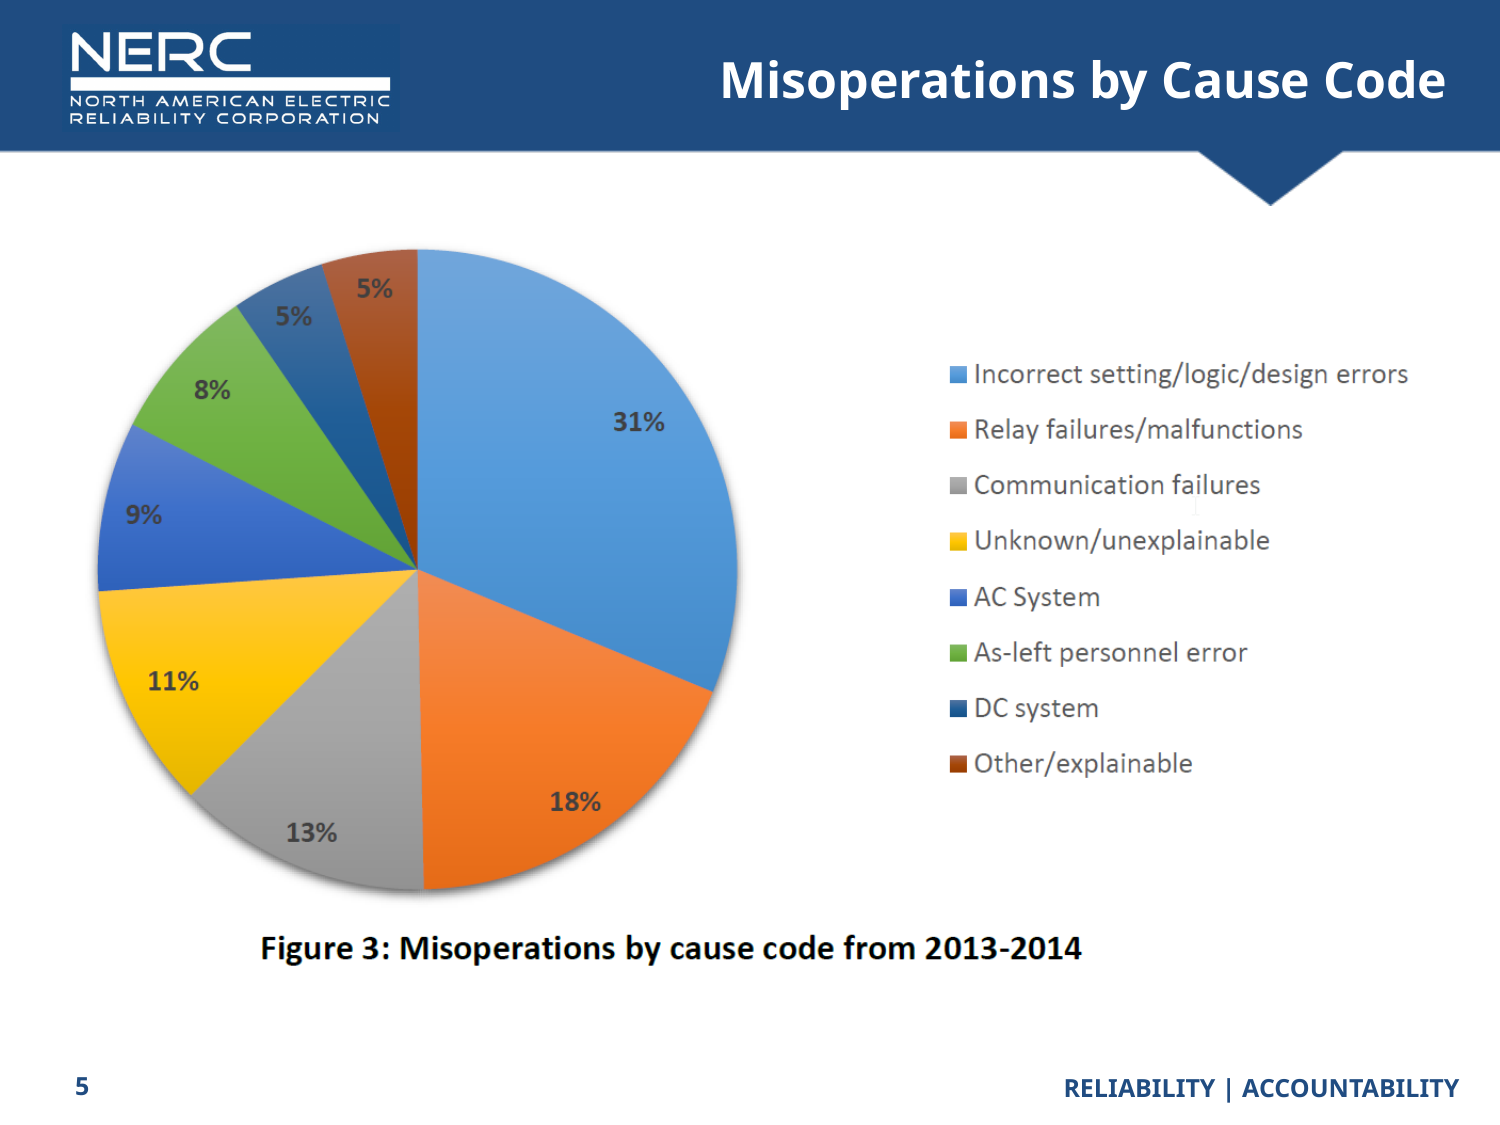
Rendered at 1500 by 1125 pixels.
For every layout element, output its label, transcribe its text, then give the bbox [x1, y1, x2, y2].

picture [0, 0, 1500, 206]
title Misoperations by Cause Code [474, 24, 1463, 133]
picture [49, 237, 1451, 987]
